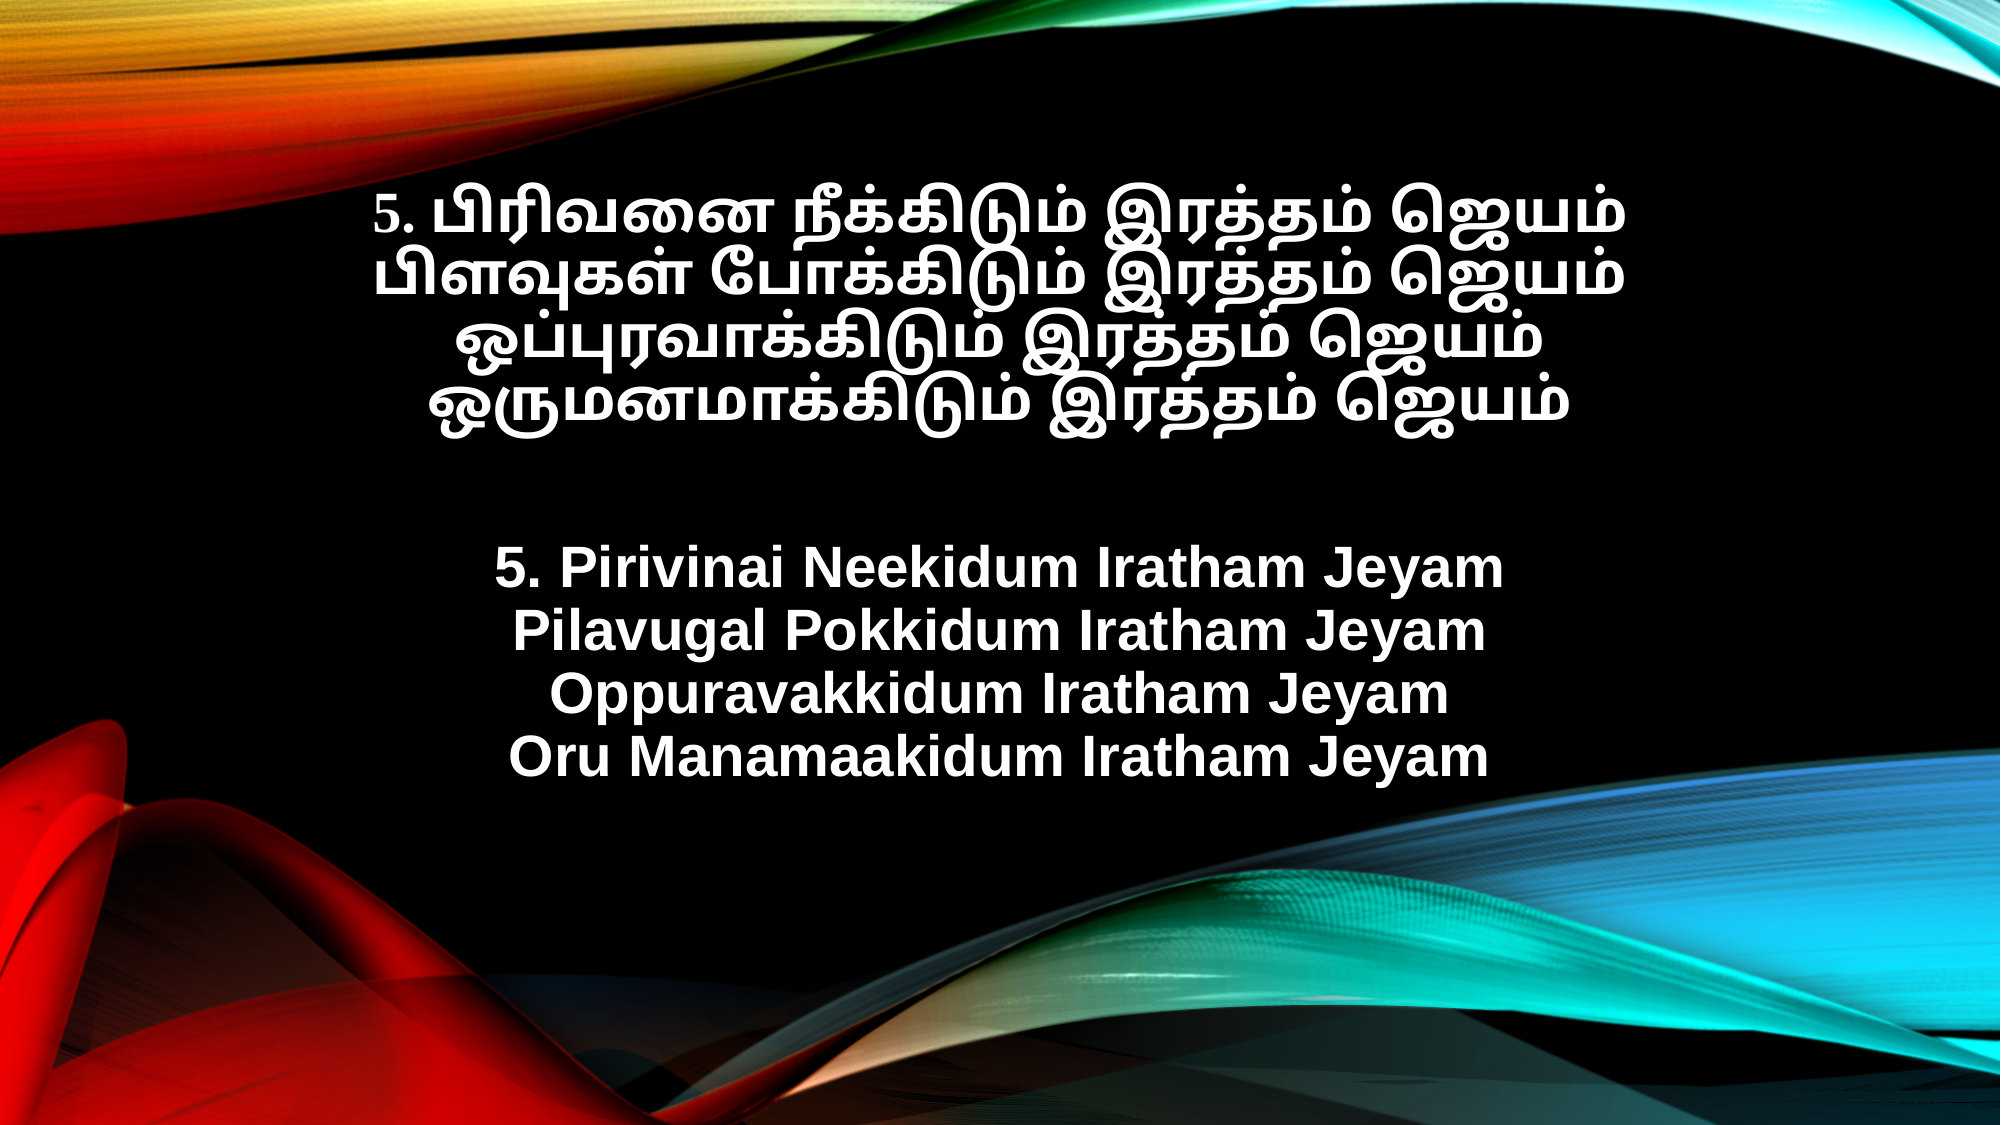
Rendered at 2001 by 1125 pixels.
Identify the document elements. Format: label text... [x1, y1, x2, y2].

subtitle 5. பிரிவனை நீக்கிடும் இரத்தம் ஜெயம் பிளவுகள் போக்கிடும் இரத்தம் ஜெயம் ஒப்புரவாக்கிடும் இரத்தம் ஜெயம் ஒருமனமாக்கிடும் இரத்தம் ஜெயம் 5. Pirivinai Neekidum Iratham Jeyam Pilavugal Pokkidum Iratham Jeyam Oppuravakkidum Iratham Jeyam Oru Manamaakidum Iratham Jeyam [0, 0, 2000, 1125]
